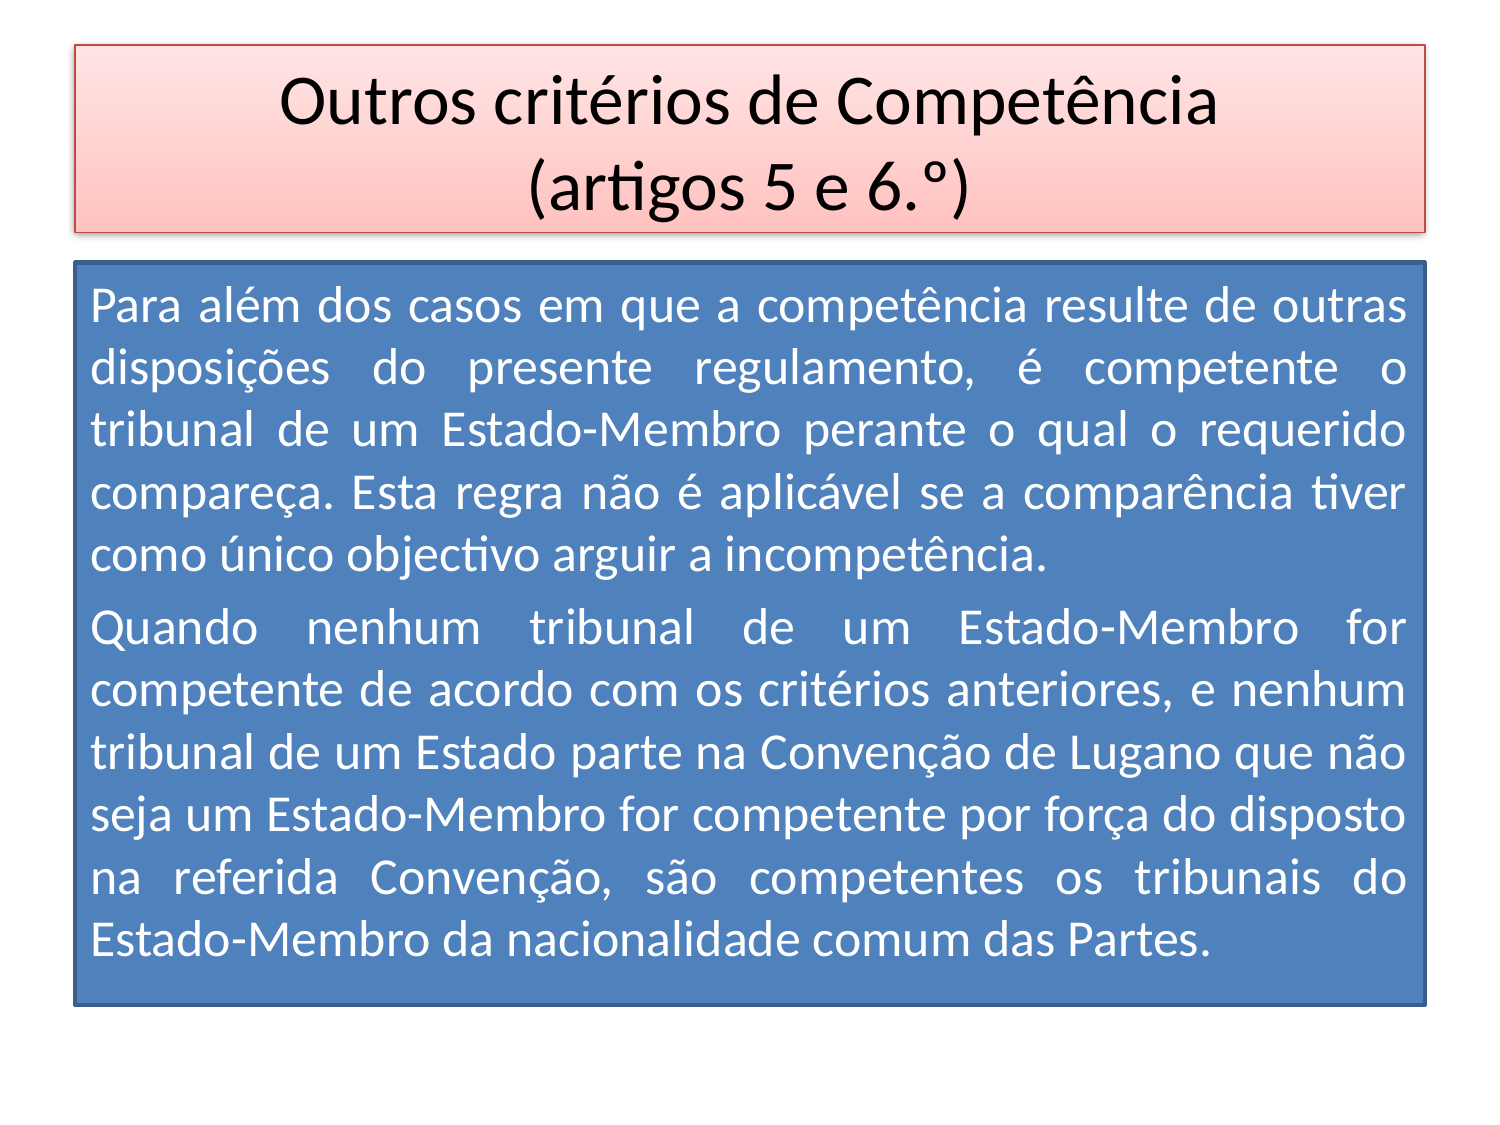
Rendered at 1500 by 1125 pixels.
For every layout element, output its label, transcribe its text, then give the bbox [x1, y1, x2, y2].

title Outros critérios de Competência (artigos 5 e 6.º) [74, 44, 1426, 233]
list Para além dos casos em que a competência resulte de outras disposições do presente regulamento, é competente o tribunal de um Estado-Membro perante o qual o requerido compareça. Esta regra não é aplicável se a comparência tiver como único objectivo arguir a incompetência. Quando nenhum tribunal de um Estado-Membro for competente de acordo com os critérios anteriores, e nenhum tribunal de um Estado parte na Convenção de Lugano que não seja um Estado-Membro for competente por força do disposto na referida Convenção, são competentes os tribunais do Estado-Membro da nacionalidade comum das Partes. [73, 260, 1427, 1007]
